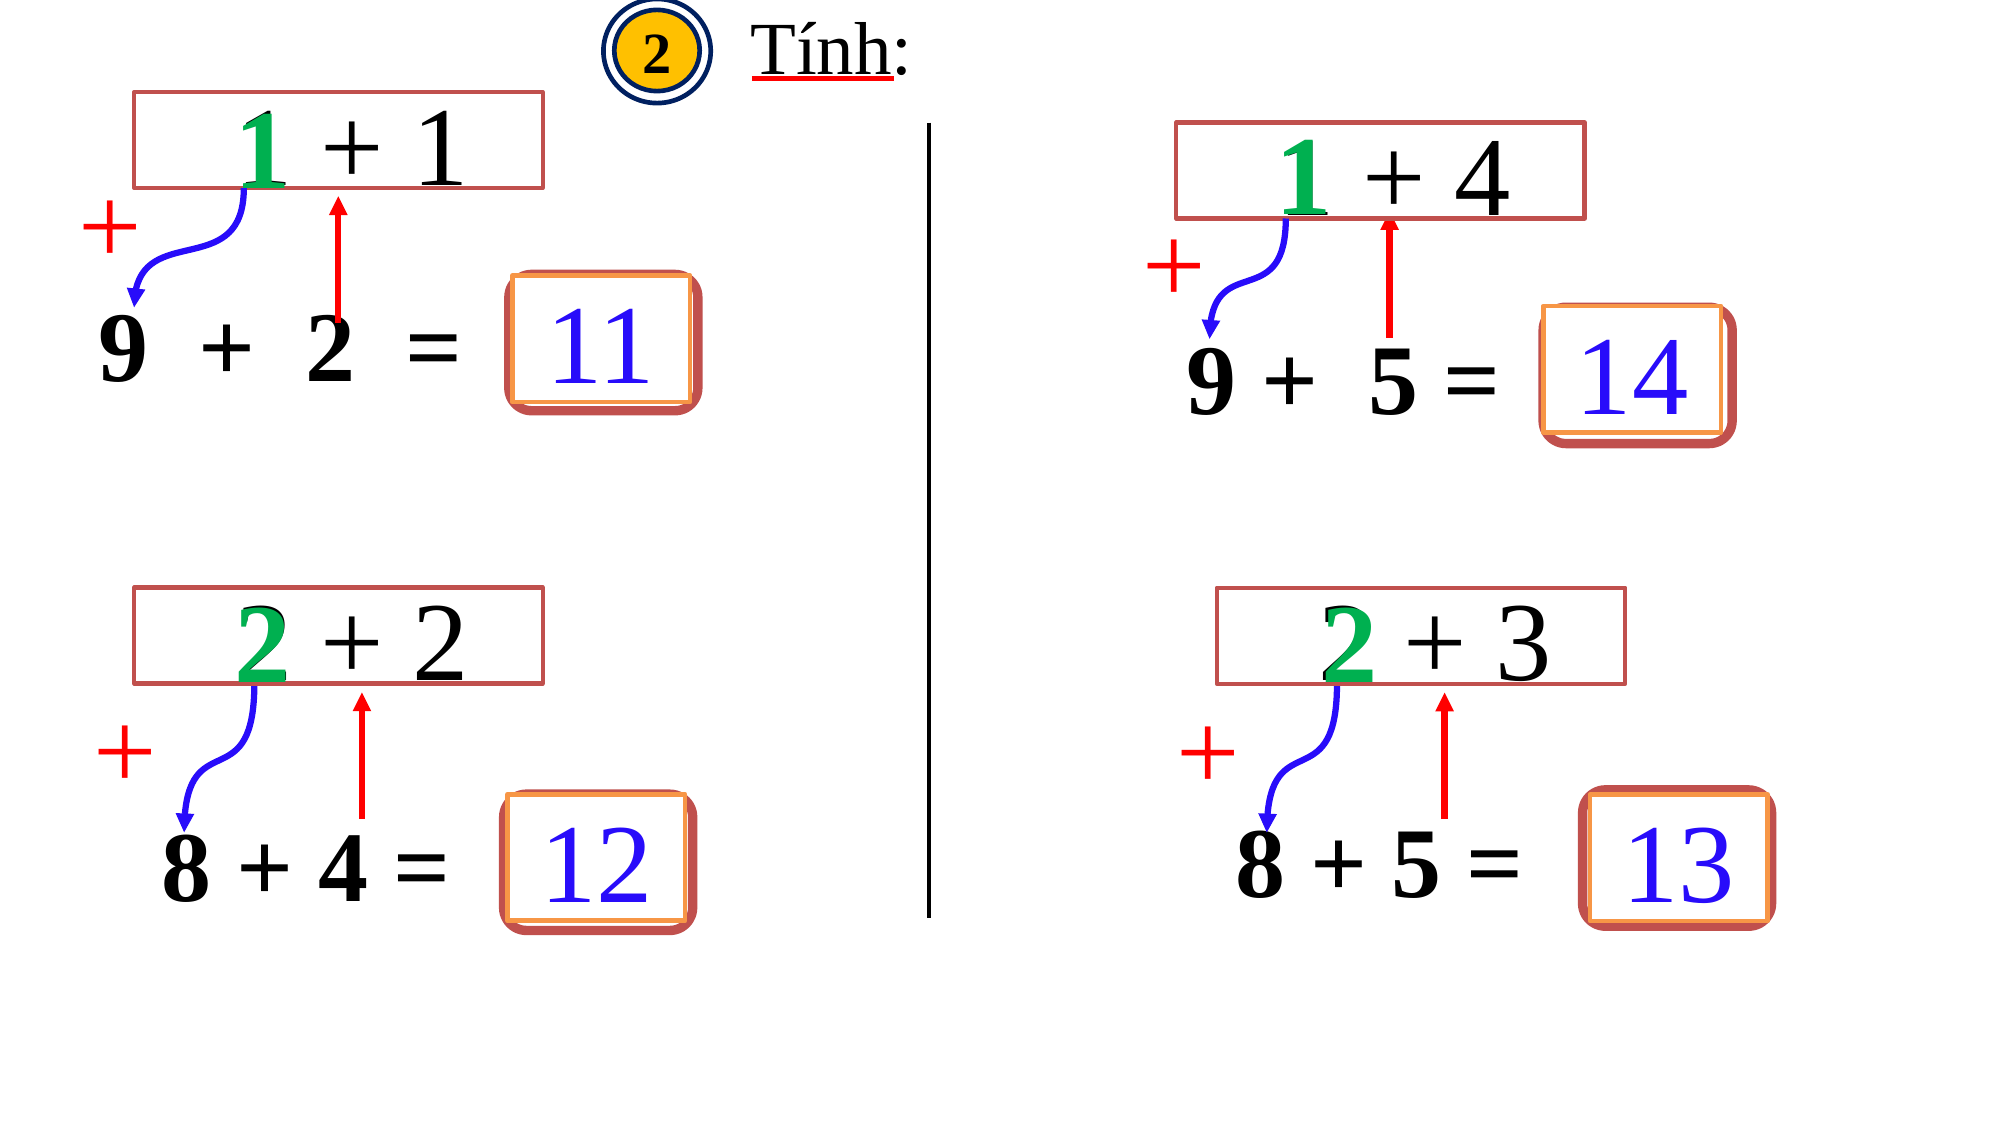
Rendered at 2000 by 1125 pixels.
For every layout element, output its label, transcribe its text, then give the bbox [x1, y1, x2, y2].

text_box + [64, 144, 185, 295]
text_box 2 + 3 [1215, 586, 1307, 686]
text_box + [1161, 670, 1282, 820]
text_box + [78, 670, 199, 820]
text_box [83, 274, 753, 411]
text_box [603, 0, 970, 104]
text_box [1171, 306, 1777, 444]
text_box 1 + 4 [1174, 120, 1260, 221]
text_box 1 [220, 68, 681, 219]
text_box 2 [220, 562, 425, 713]
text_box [146, 793, 753, 931]
text_box 1 [1260, 94, 1722, 245]
text_box 2 + 2 [425, 585, 545, 686]
text_box 2 [1307, 562, 1449, 713]
text_box 1 + 1 [132, 90, 220, 190]
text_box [144, 722, 294, 794]
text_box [1219, 789, 1826, 927]
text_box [129, 192, 249, 303]
text_box 2 + 3 [1449, 586, 1627, 686]
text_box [1227, 722, 1377, 794]
text_box 2 + 2 [132, 585, 220, 686]
text_box + [1128, 183, 1249, 334]
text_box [1187, 240, 1309, 317]
